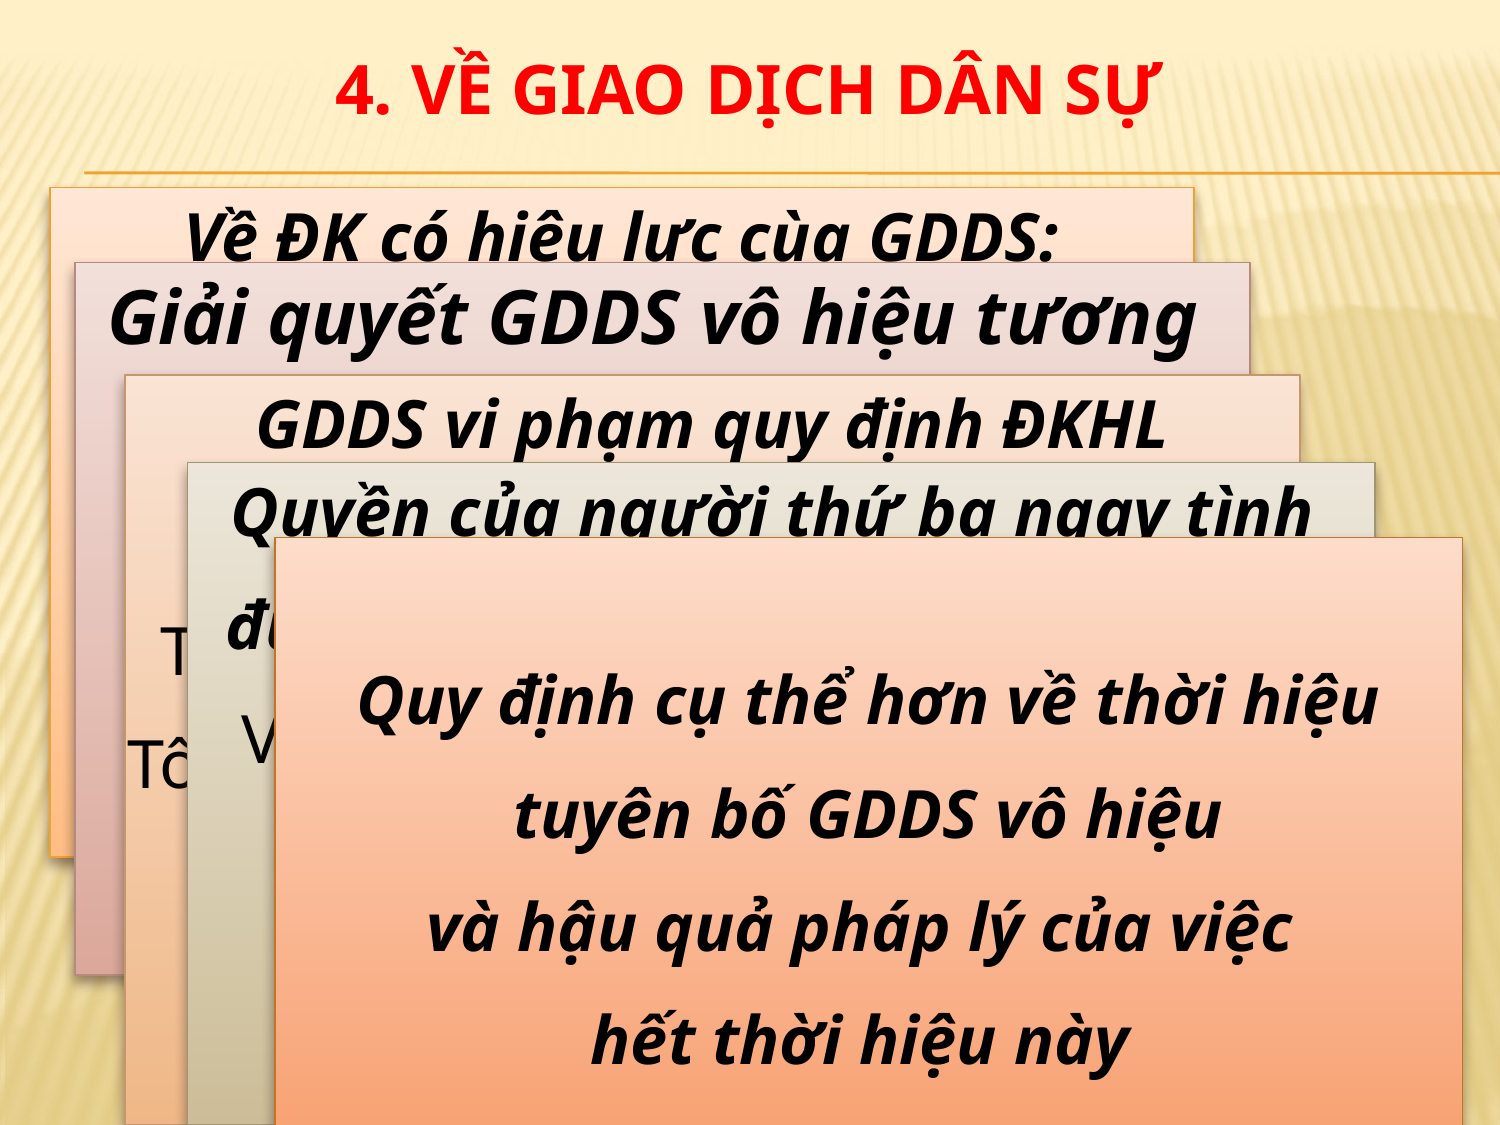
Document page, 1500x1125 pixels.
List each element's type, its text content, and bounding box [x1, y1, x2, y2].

text_box Quyền của người thứ ba ngay tình được bảo vệ triệt để hơn (Điều 133) VD: TS phải ĐK mà chưa được ĐK tại CqNN có thẩm quyền thì GDDS với người thứ ba bị vô hiệu [187, 462, 1376, 1125]
title 4. Về giao dịch dân sự [271, 12, 1229, 163]
text_box Quy định cụ thể hơn về thời hiệu tuyên bố GDDS vô hiệu và hậu quả pháp lý của việc hết thời hiệu này [274, 537, 1463, 1125]
text_box Về ĐK có hiệu lực cùa GDDS: SĐ và BS điều kiện: Chủ thể tham gia GDDS là người có NLPLDS, NLHVDS phù hợp với GDDS được xác lập [49, 187, 1195, 858]
text_box Giải quyết GDDS vô hiệu tương Đối có tính linh hoạt hơn, tôn trọng, bảo vệ tốt hơn lợi ích của chủ thể GDDS và bên yếu thế [74, 262, 1251, 976]
text_box GDDS vi phạm quy định ĐKHL về hình thức thì vô hiệu, Trừ trường hợp ngoại lệ nhằm bảo Tôn trọng ý chí đích thực của chủ thể, Đảm sự ổn định của GDDS... [124, 374, 1301, 1125]
